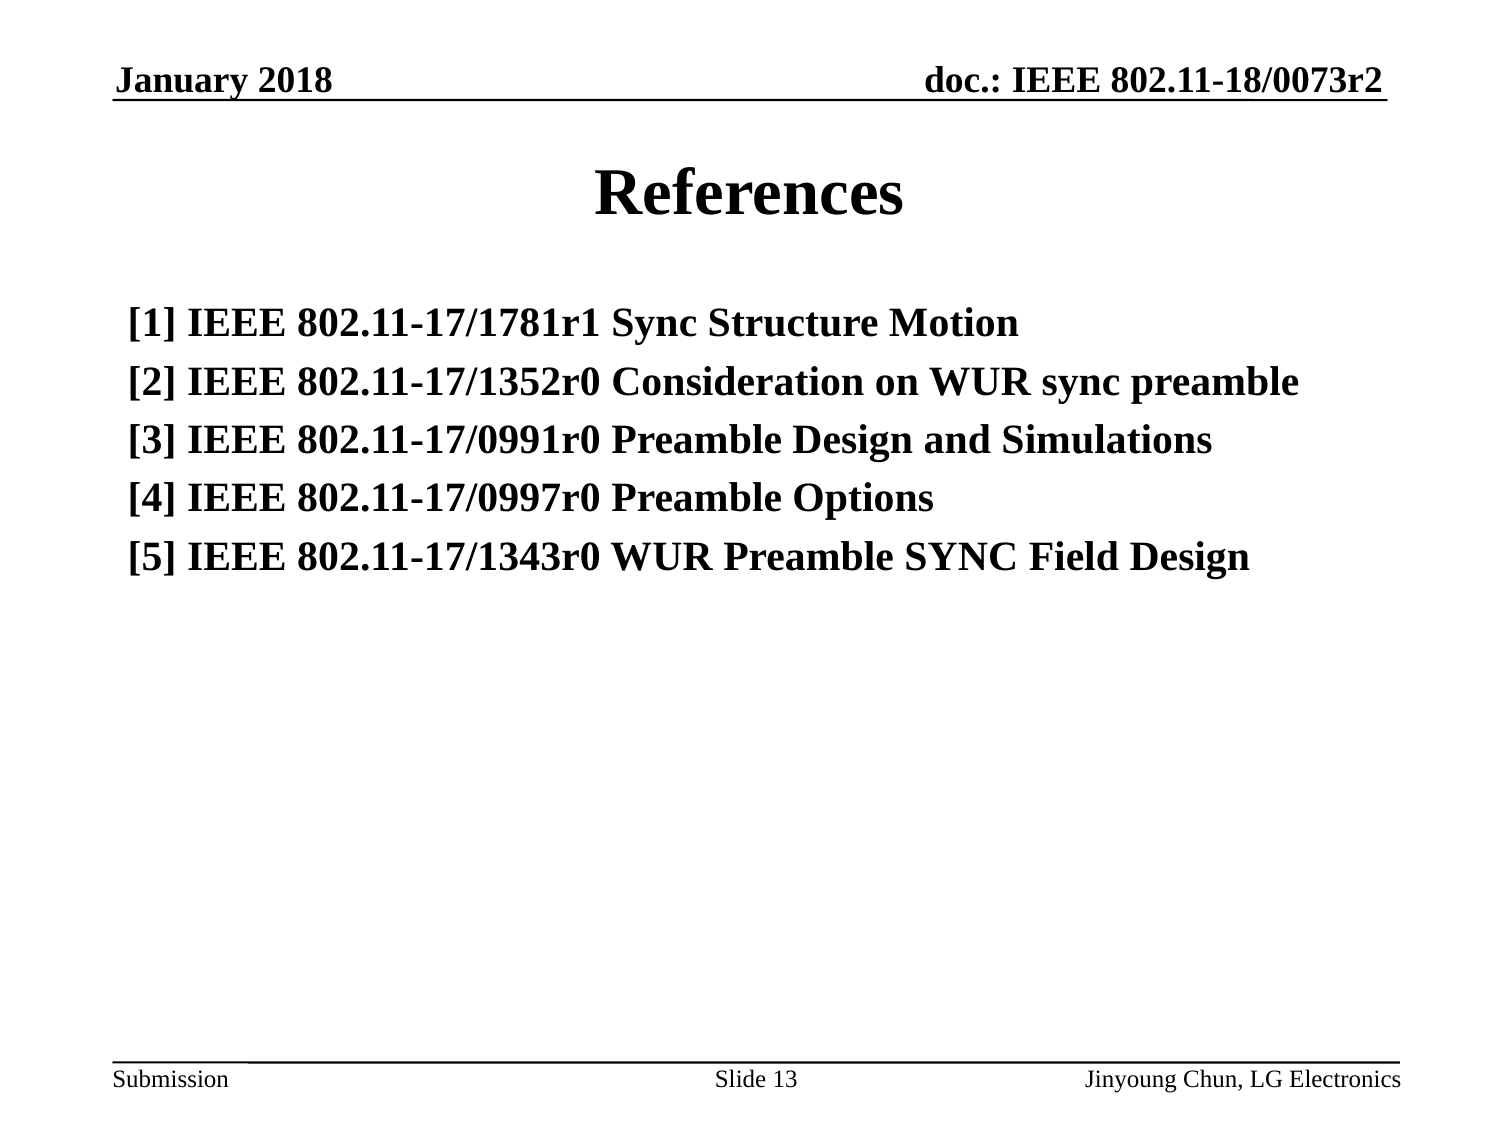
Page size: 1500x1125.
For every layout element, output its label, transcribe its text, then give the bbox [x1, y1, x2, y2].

text_box January 2018 [115, 54, 334, 100]
slide_number Slide 13 [712, 1061, 800, 1093]
footer Jinyoung Chun, LG Electronics [1038, 1061, 1402, 1093]
title References [112, 112, 1388, 263]
list [1] IEEE 802.11-17/1781r1 Sync Structure Motion [2] IEEE 802.11-17/1352r0 Consideration on WUR sync preamble [3] IEEE 802.11-17/0991r0 Preamble Design and Simulations [4] IEEE 802.11-17/0997r0 Preamble Options [5] IEEE 802.11-17/1343r0 WUR Preamble SYNC Field Design [112, 287, 1388, 1000]
